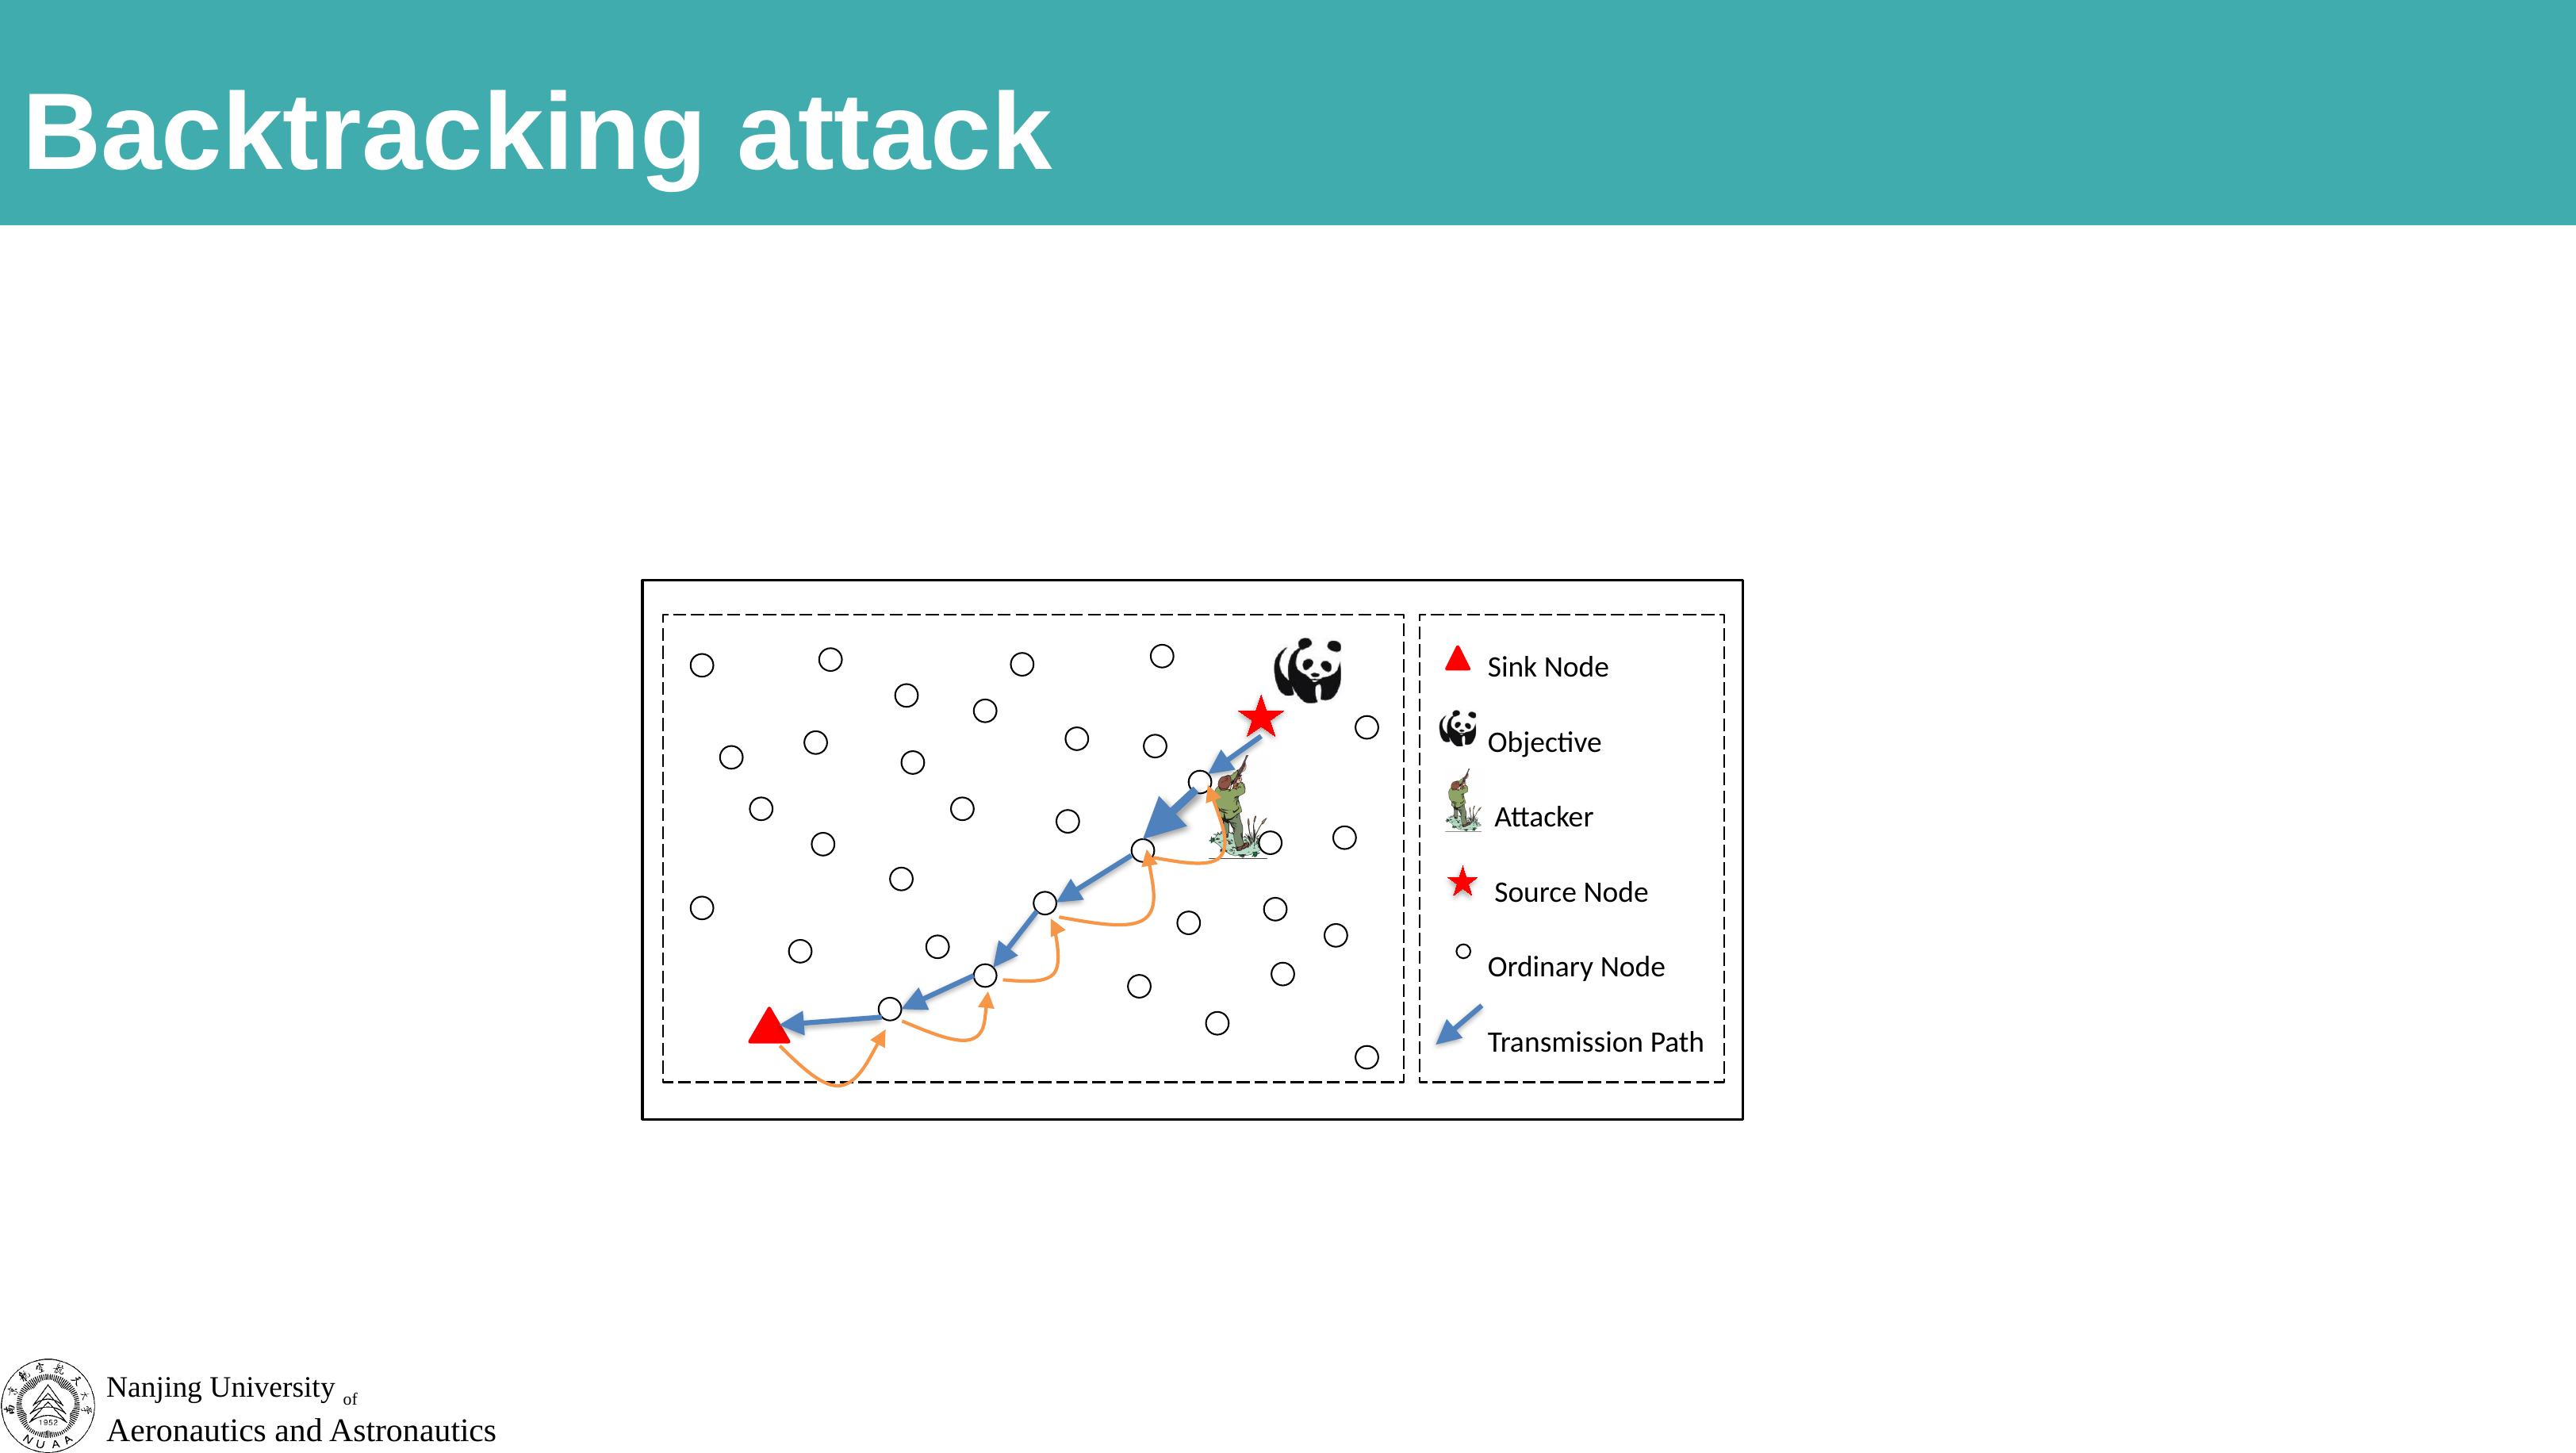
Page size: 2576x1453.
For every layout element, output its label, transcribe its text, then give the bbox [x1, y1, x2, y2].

text_box [817, 646, 844, 673]
text_box [0, 0, 2576, 225]
text_box [1322, 922, 1349, 949]
text_box [901, 991, 995, 1042]
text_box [993, 911, 1037, 968]
picture [1444, 769, 1485, 833]
picture [1207, 755, 1272, 859]
text_box [1059, 849, 1158, 927]
text_box [803, 729, 829, 756]
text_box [1436, 1005, 1482, 1045]
text_box [888, 865, 915, 892]
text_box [1152, 789, 1197, 840]
text_box [1455, 942, 1473, 960]
text_box [1175, 910, 1202, 937]
text_box Backtracking attack [21, 27, 1199, 192]
text_box [1152, 791, 1208, 865]
text_box [1262, 895, 1289, 922]
text_box [1354, 1044, 1380, 1071]
picture [0, 1358, 95, 1453]
text_box [688, 895, 715, 922]
text_box [1354, 714, 1380, 741]
text_box [1331, 824, 1358, 851]
text_box [1275, 830, 1284, 855]
text_box [778, 1029, 886, 1088]
text_box [1002, 913, 1066, 983]
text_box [779, 1017, 883, 1026]
text_box [641, 579, 1745, 1121]
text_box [901, 975, 975, 1010]
text_box Nanjing University of Aeronautics and Astronautics [98, 1361, 623, 1453]
text_box [1204, 1010, 1231, 1037]
picture [1438, 708, 1477, 746]
picture [1271, 634, 1343, 703]
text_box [1208, 735, 1248, 775]
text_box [1056, 855, 1132, 903]
